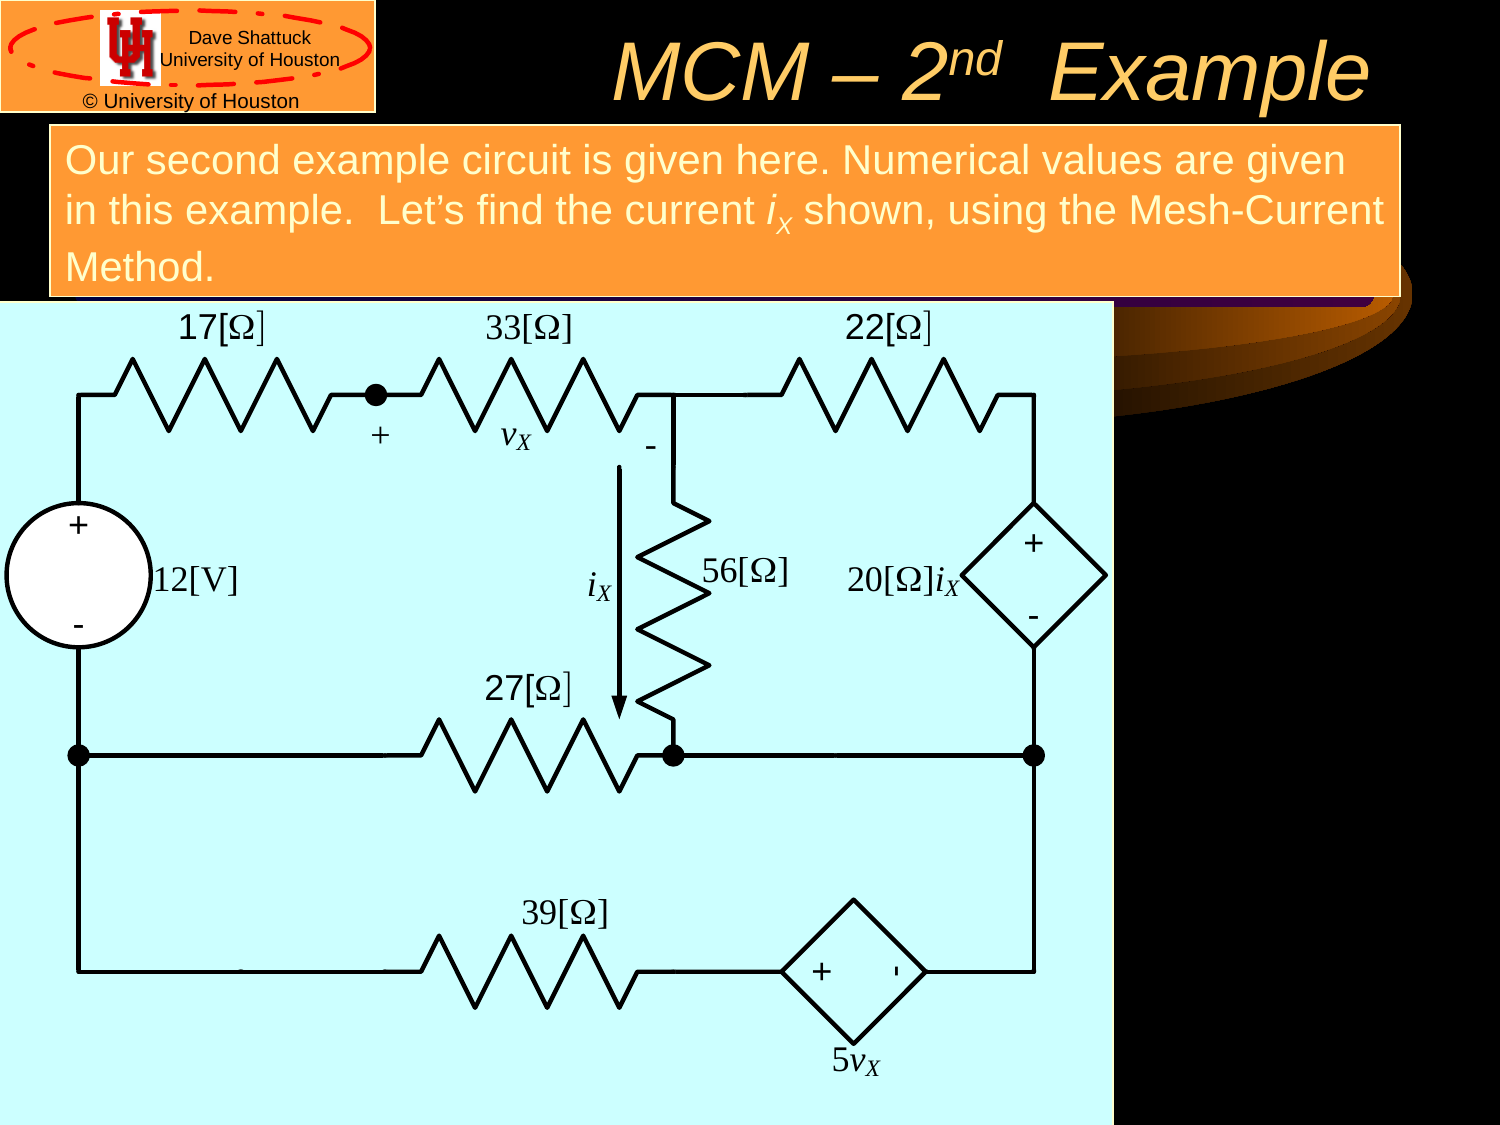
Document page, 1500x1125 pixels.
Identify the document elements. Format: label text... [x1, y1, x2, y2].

text_box Our second example circuit is given here. Numerical values are given in this example. Let’s find the current iX shown, using the Mesh-Current Method. [49, 125, 1400, 297]
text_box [0, 302, 1113, 1125]
title MCM – 2nd Example [112, 0, 1388, 125]
